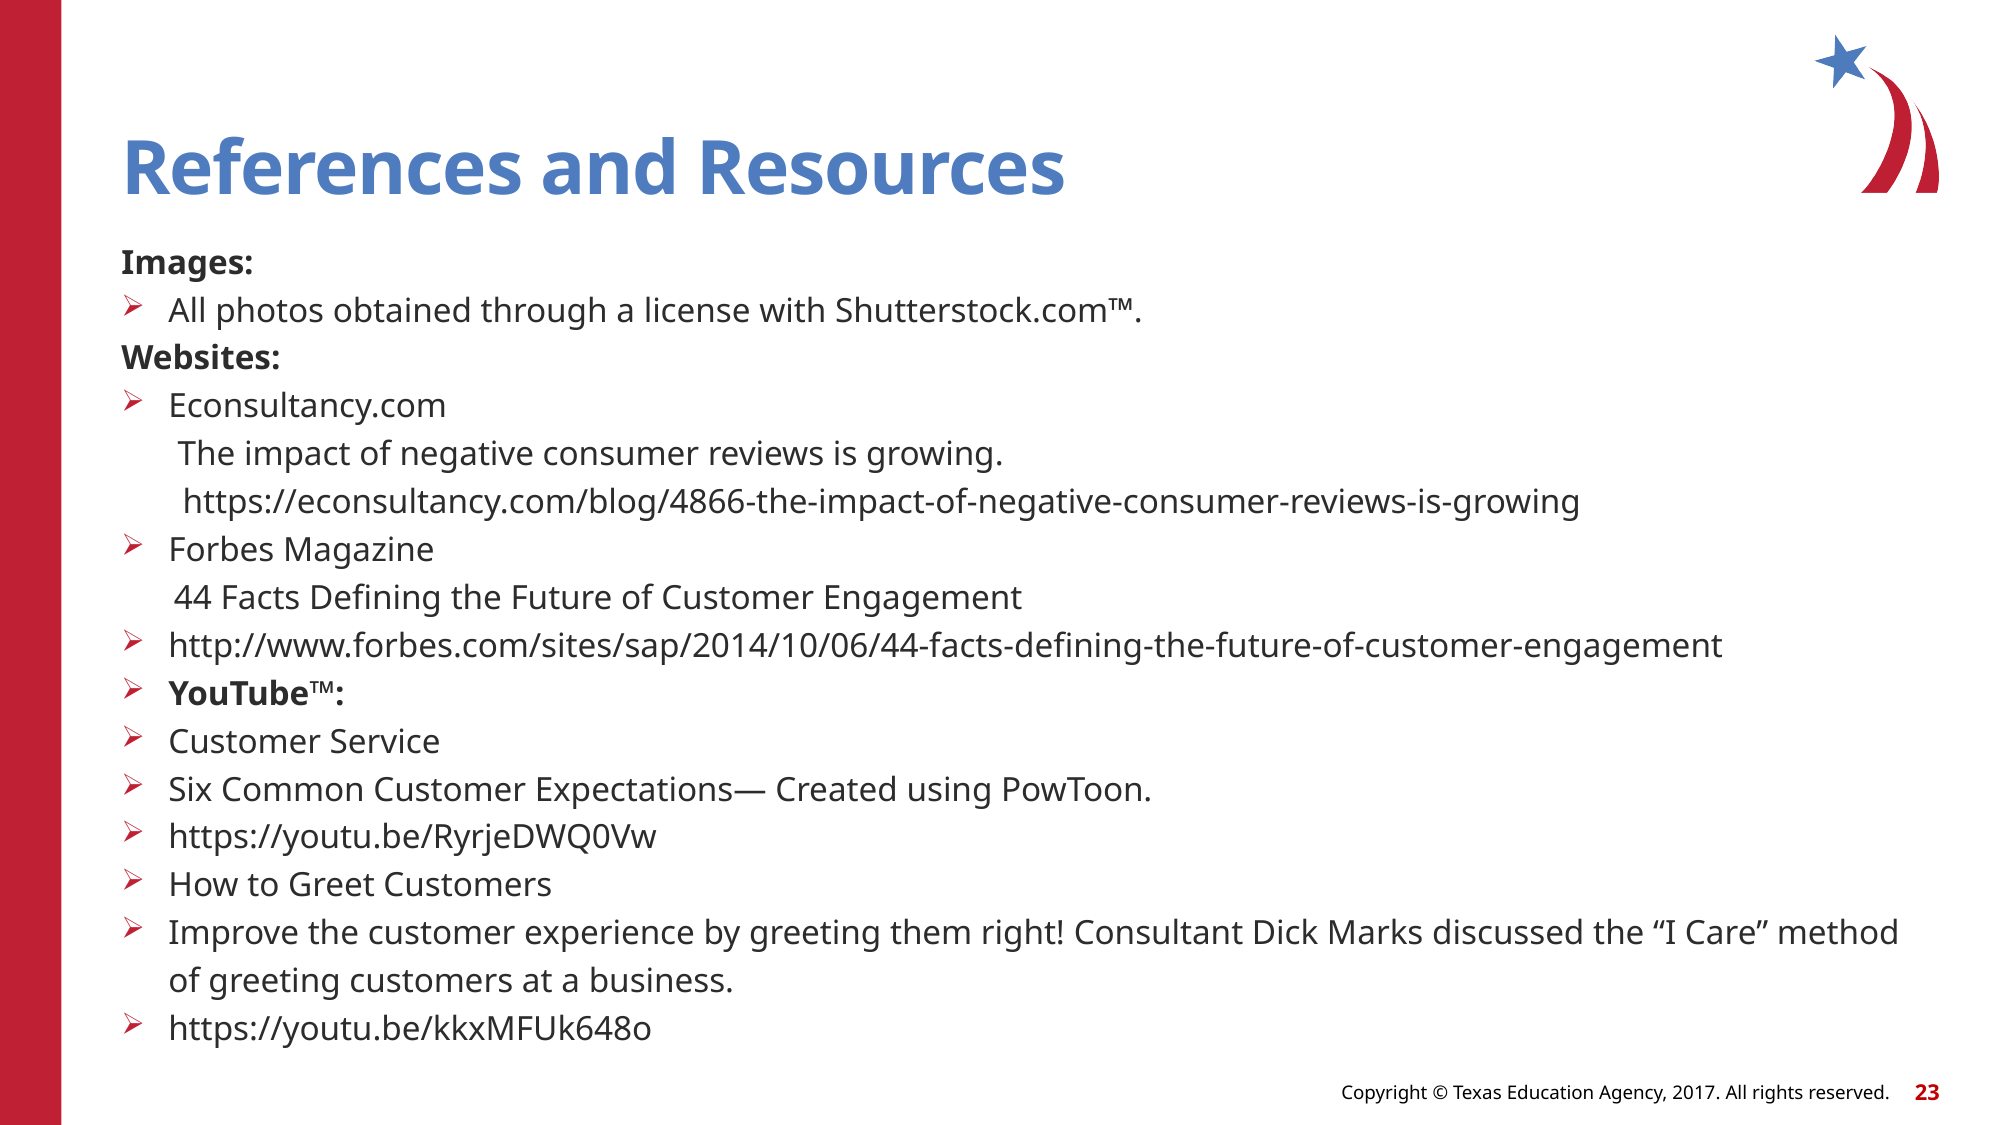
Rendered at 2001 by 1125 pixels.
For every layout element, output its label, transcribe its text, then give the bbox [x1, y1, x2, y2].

title References and Resources [121, 66, 1772, 211]
list Images: All photos obtained through a license with Shutterstock.com™. Websites: Econsultancy.com The impact of negative consumer reviews is growing. https://econsultancy.com/blog/4866-the-impact-of-negative-consumer-reviews-is-growing Forbes Magazine 44 Facts Defining the Future of Customer Engagement http://www.forbes.com/sites/sap/2014/10/06/44-facts-defining-the-future-of-customer-engagement YouTube™: Customer Service Six Common Customer Expectations— Created using PowToon. https://youtu.be/RyrjeDWQ0Vw How to Greet Customers Improve the customer experience by greeting them right! Consultant Dick Marks discussed the “I Care” method of greeting customers at a business. https://youtu.be/kkxMFUk648o [121, 233, 1936, 1010]
picture [1814, 34, 1939, 193]
